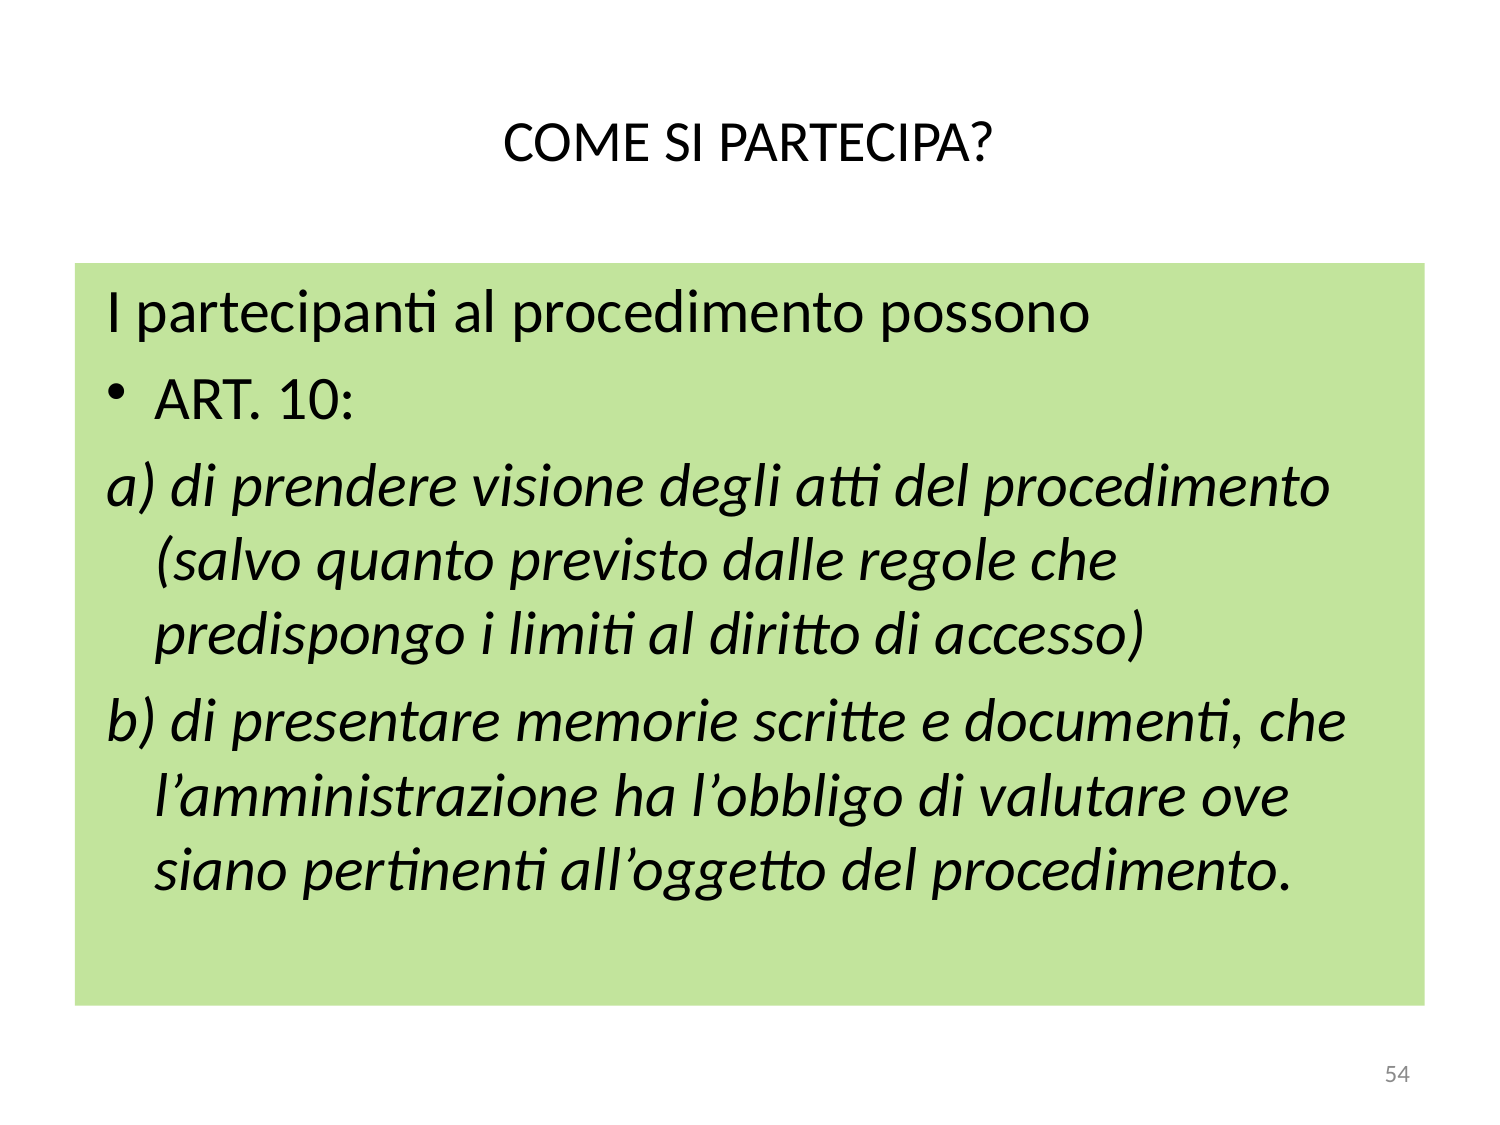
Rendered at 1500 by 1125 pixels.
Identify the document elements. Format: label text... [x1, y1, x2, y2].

slide_number 54 [1074, 1042, 1425, 1103]
list I partecipanti al procedimento possono ART. 10: a) di prendere visione degli atti del procedimento (salvo quanto previsto dalle regole che predispongo i limiti al diritto di accesso) b) di presentare memorie scritte e documenti, che l’amministrazione ha l’obbligo di valutare ove siano pertinenti all’oggetto del procedimento. [74, 263, 1425, 1006]
title COME SI PARTECIPA? [74, 44, 1425, 233]
